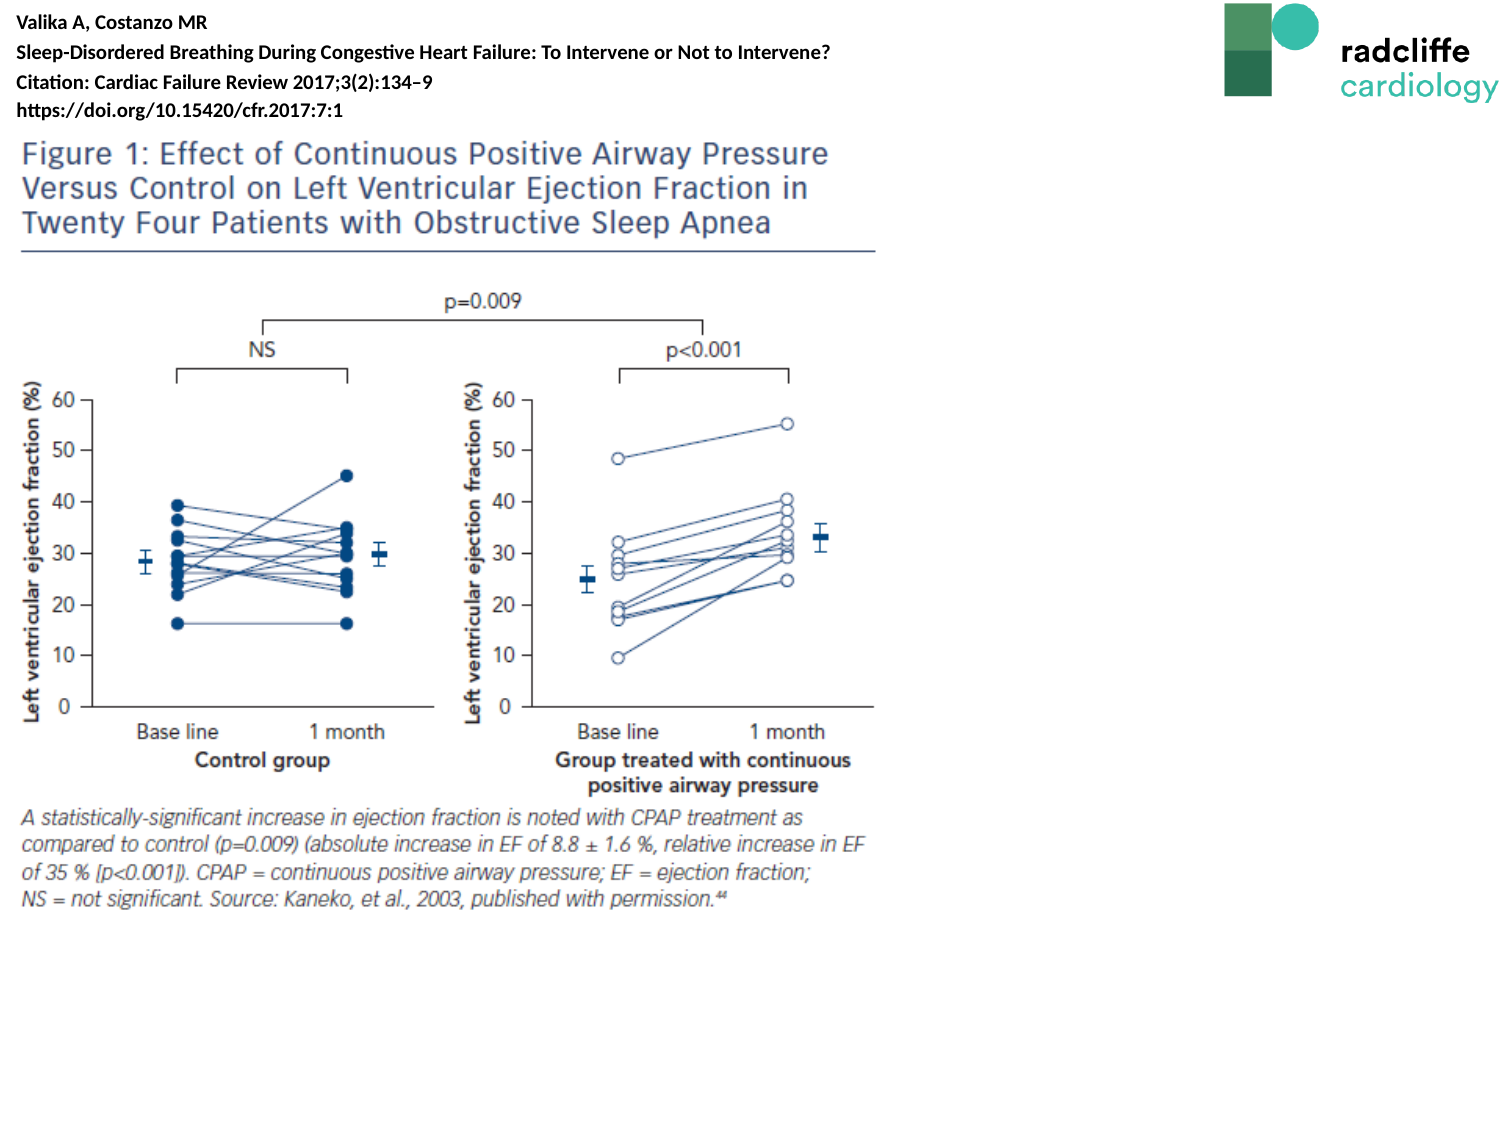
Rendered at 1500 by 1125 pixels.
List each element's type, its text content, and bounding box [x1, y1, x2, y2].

text_box Sleep-Disordered Breathing During Congestive Heart Failure: To Intervene or Not to Intervene? [1, 31, 1224, 60]
text_box Citation: Cardiac Failure Review 2017;3(2):134–9 [1, 60, 1224, 89]
text_box https://doi.org/10.15420/cfr.2017:7:1 [1, 89, 1500, 129]
picture [1224, 1, 1499, 104]
text_box Valika A, Costanzo MR [1, 1, 939, 31]
picture [1, 124, 893, 924]
